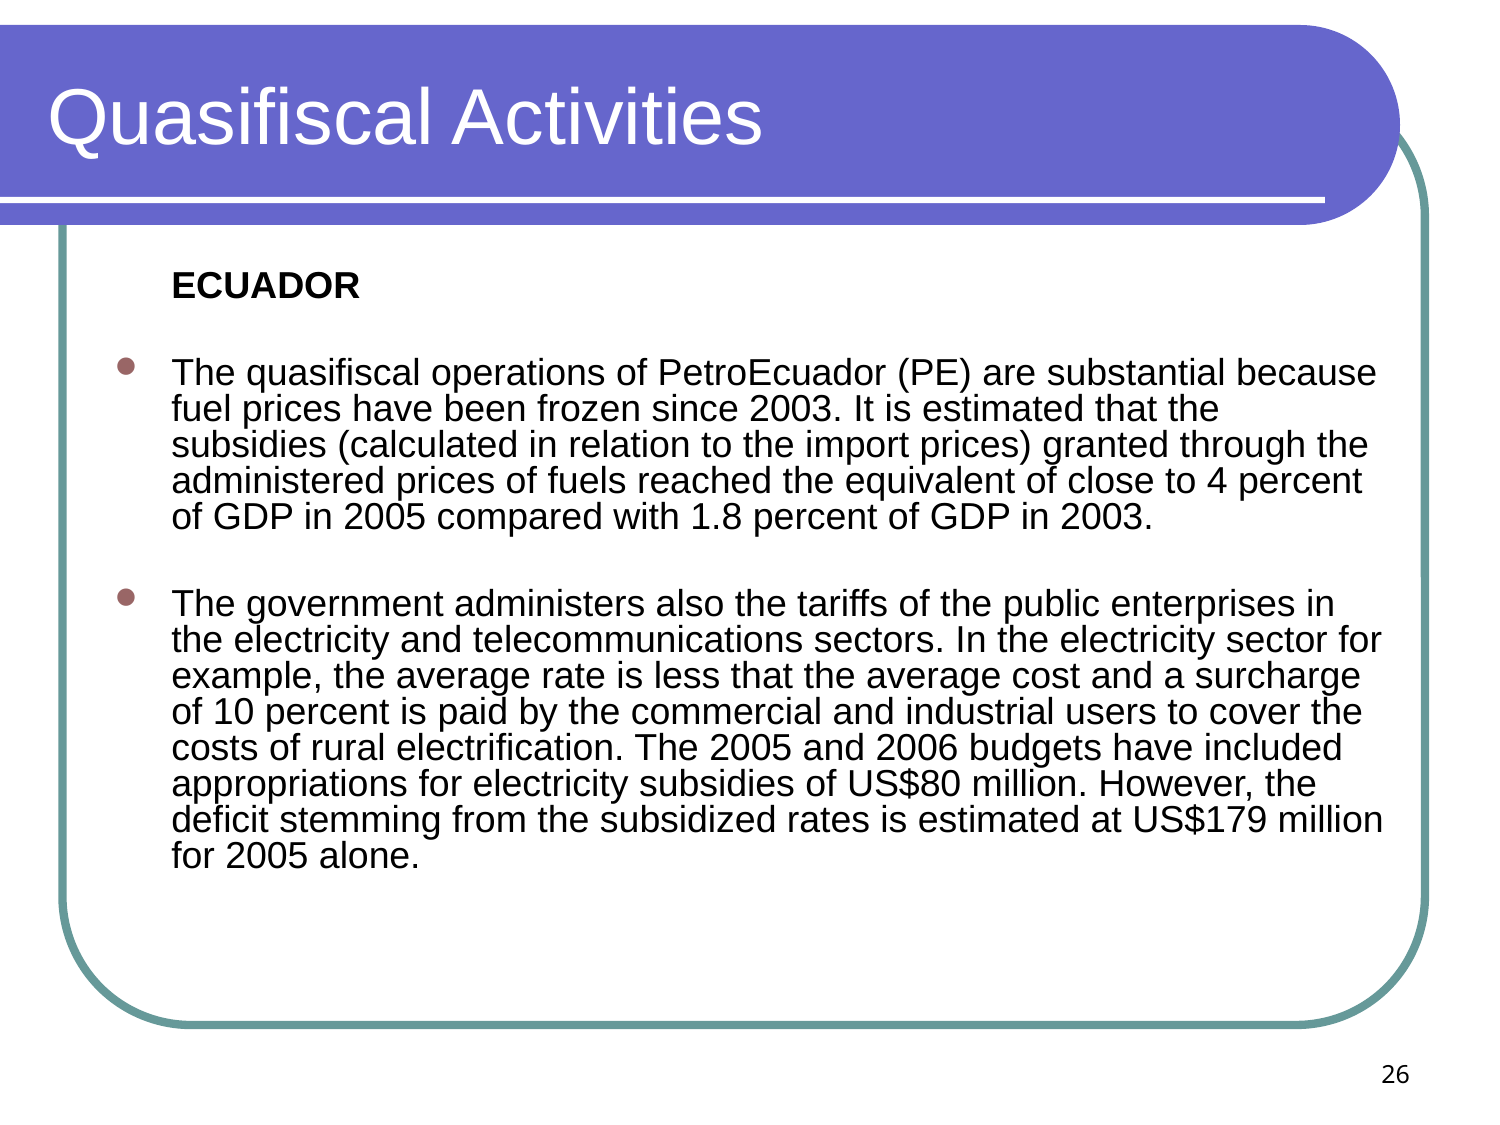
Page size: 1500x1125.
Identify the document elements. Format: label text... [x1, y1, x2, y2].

slide_number 26 [1074, 1024, 1426, 1101]
title Quasifiscal Activities [31, 37, 1348, 188]
list ECUADOR The quasifiscal operations of PetroEcuador (PE) are substantial because fuel prices have been frozen since 2003. It is estimated that the subsidies (calculated in relation to the import prices) granted through the administered prices of fuels reached the equivalent of close to 4 percent of GDP in 2005 compared with 1.8 percent of GDP in 2003. The government administers also the tariffs of the public enterprises in the electricity and telecommunications sectors. In the electricity sector for example, the average rate is less that the average cost and a surcharge of 10 percent is paid by the commercial and industrial users to cover the costs of rural electrification. The 2005 and 2006 budgets have included appropriations for electricity subsidies of US$80 million. However, the deficit stemming from the subsidized rates is estimated at US$179 million for 2005 alone. [99, 262, 1401, 988]
